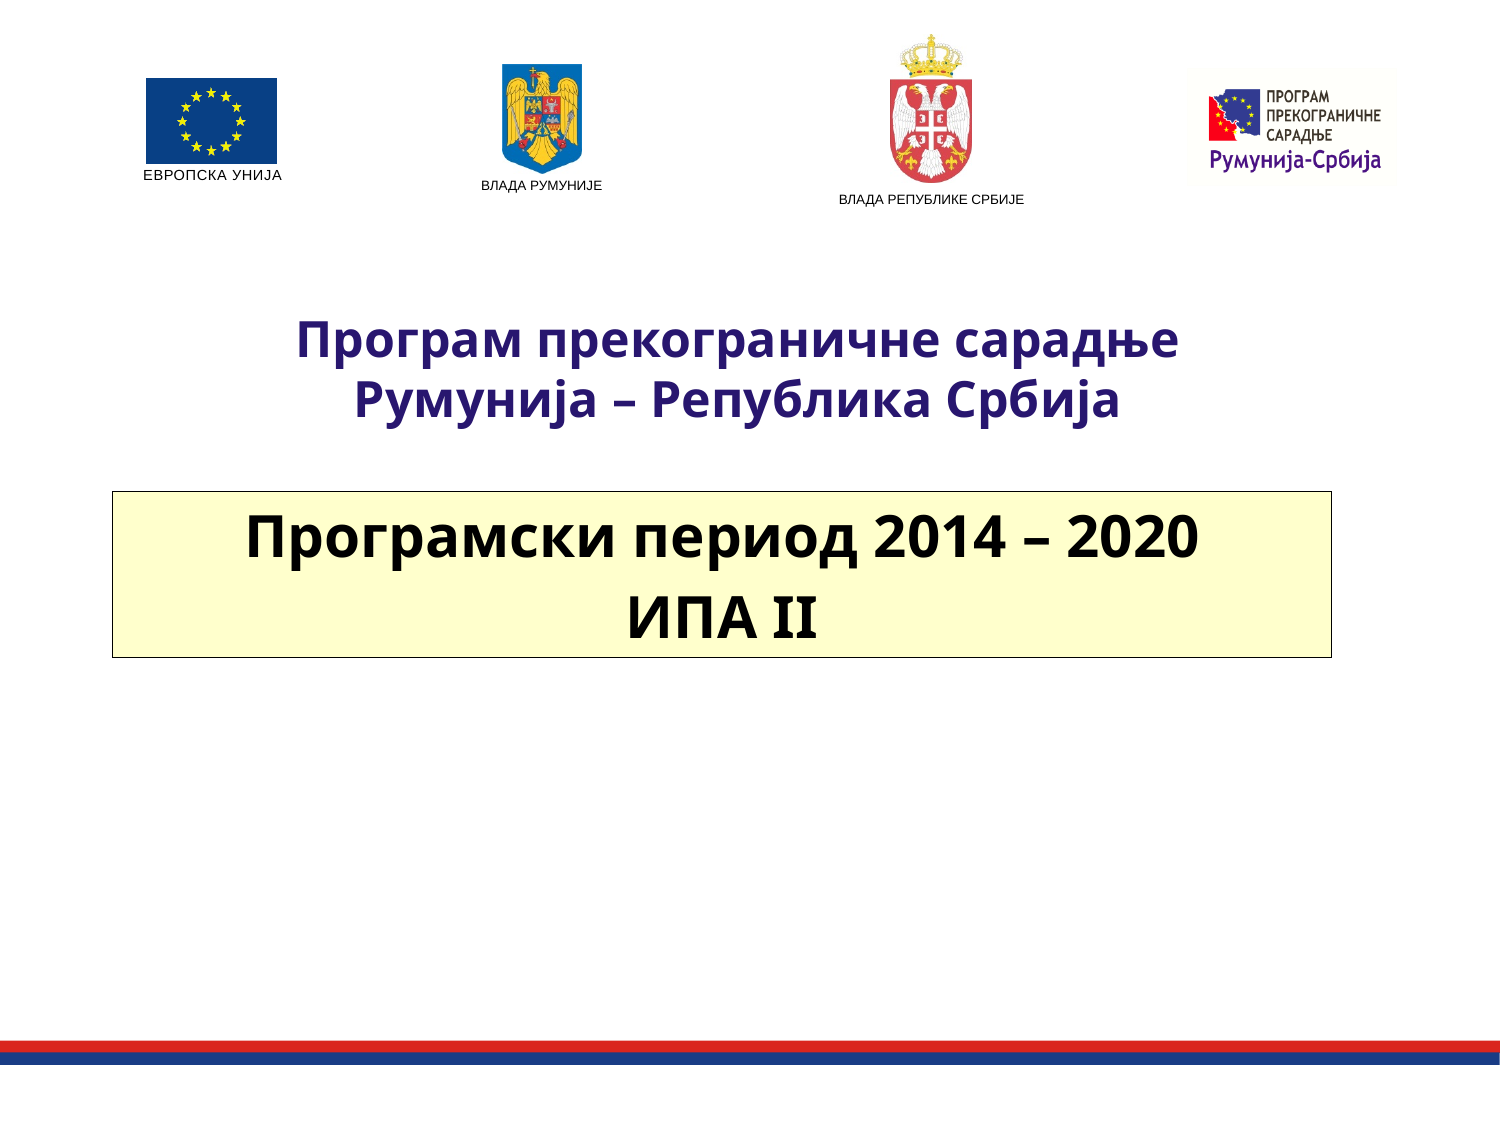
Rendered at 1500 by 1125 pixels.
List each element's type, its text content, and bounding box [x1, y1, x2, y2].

picture [1187, 68, 1397, 186]
picture [144, 75, 281, 167]
text_box Програмски период 2014 – 2020 ИПА II [112, 491, 1332, 658]
picture [502, 64, 582, 174]
title Програм прекограничне сарадње Румунија – Република Србија [17, 266, 1472, 410]
picture [890, 34, 972, 183]
